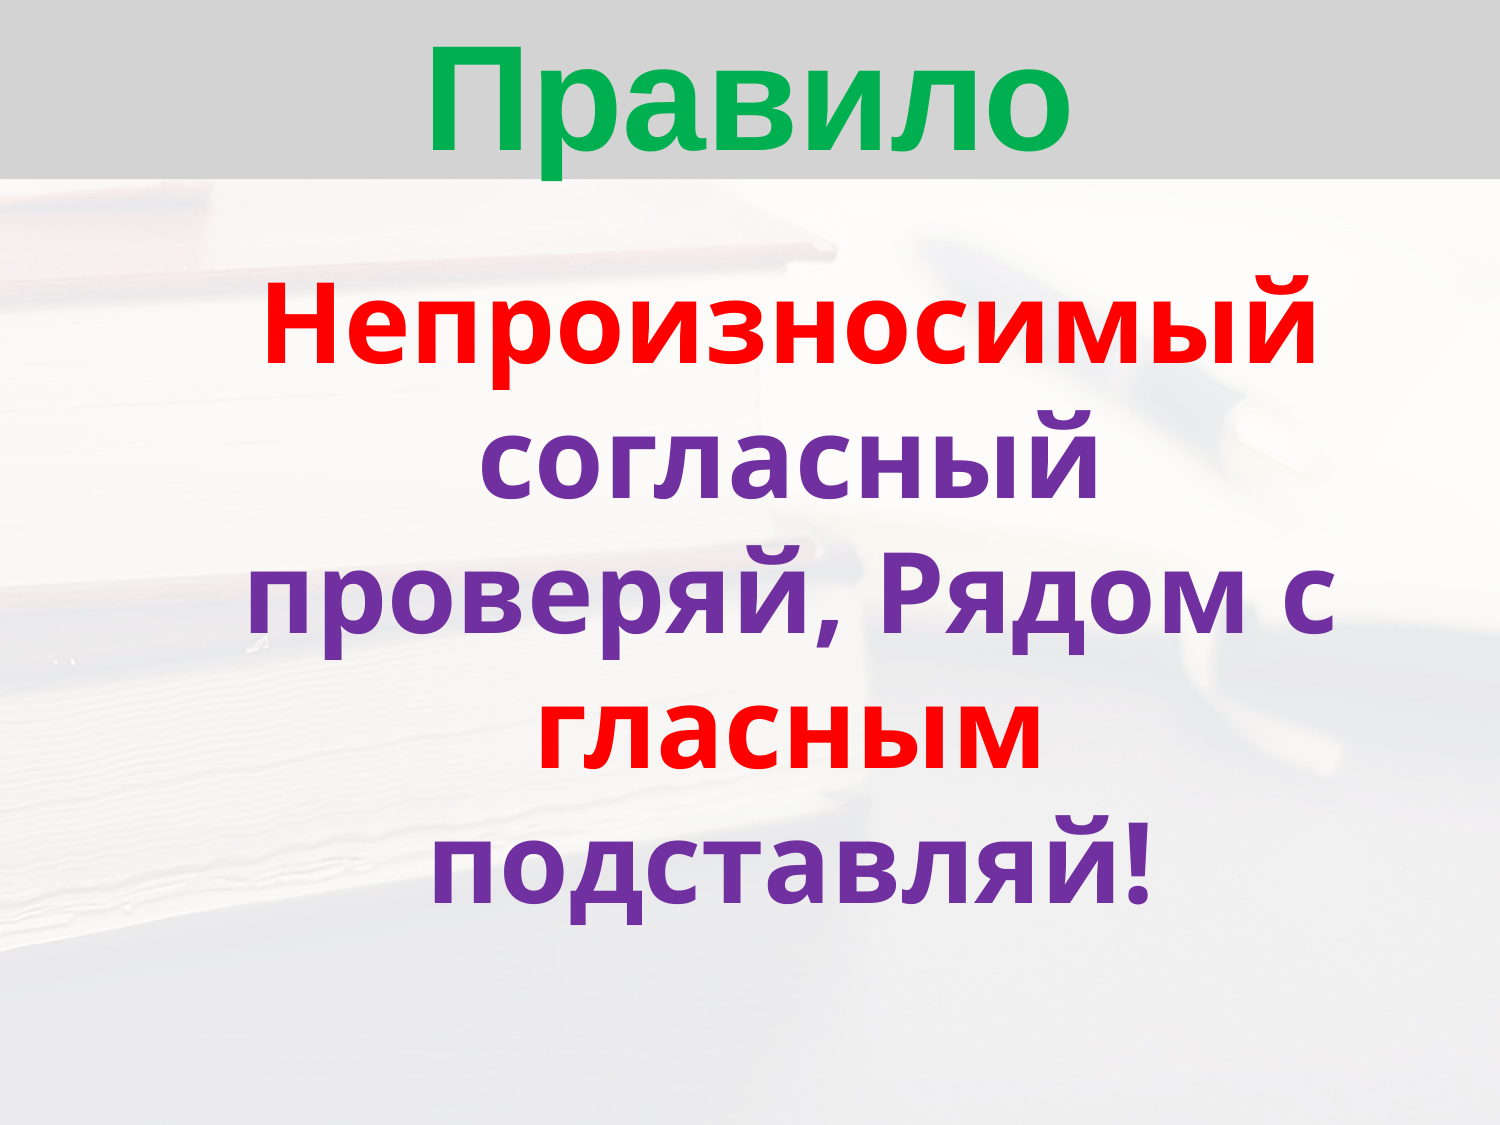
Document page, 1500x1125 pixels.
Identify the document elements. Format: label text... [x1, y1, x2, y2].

title Правило [0, 2, 1500, 179]
list Непроизносимый согласный проверяй, Рядом с гласным подставляй! [100, 243, 1427, 965]
picture [0, 179, 1500, 1125]
